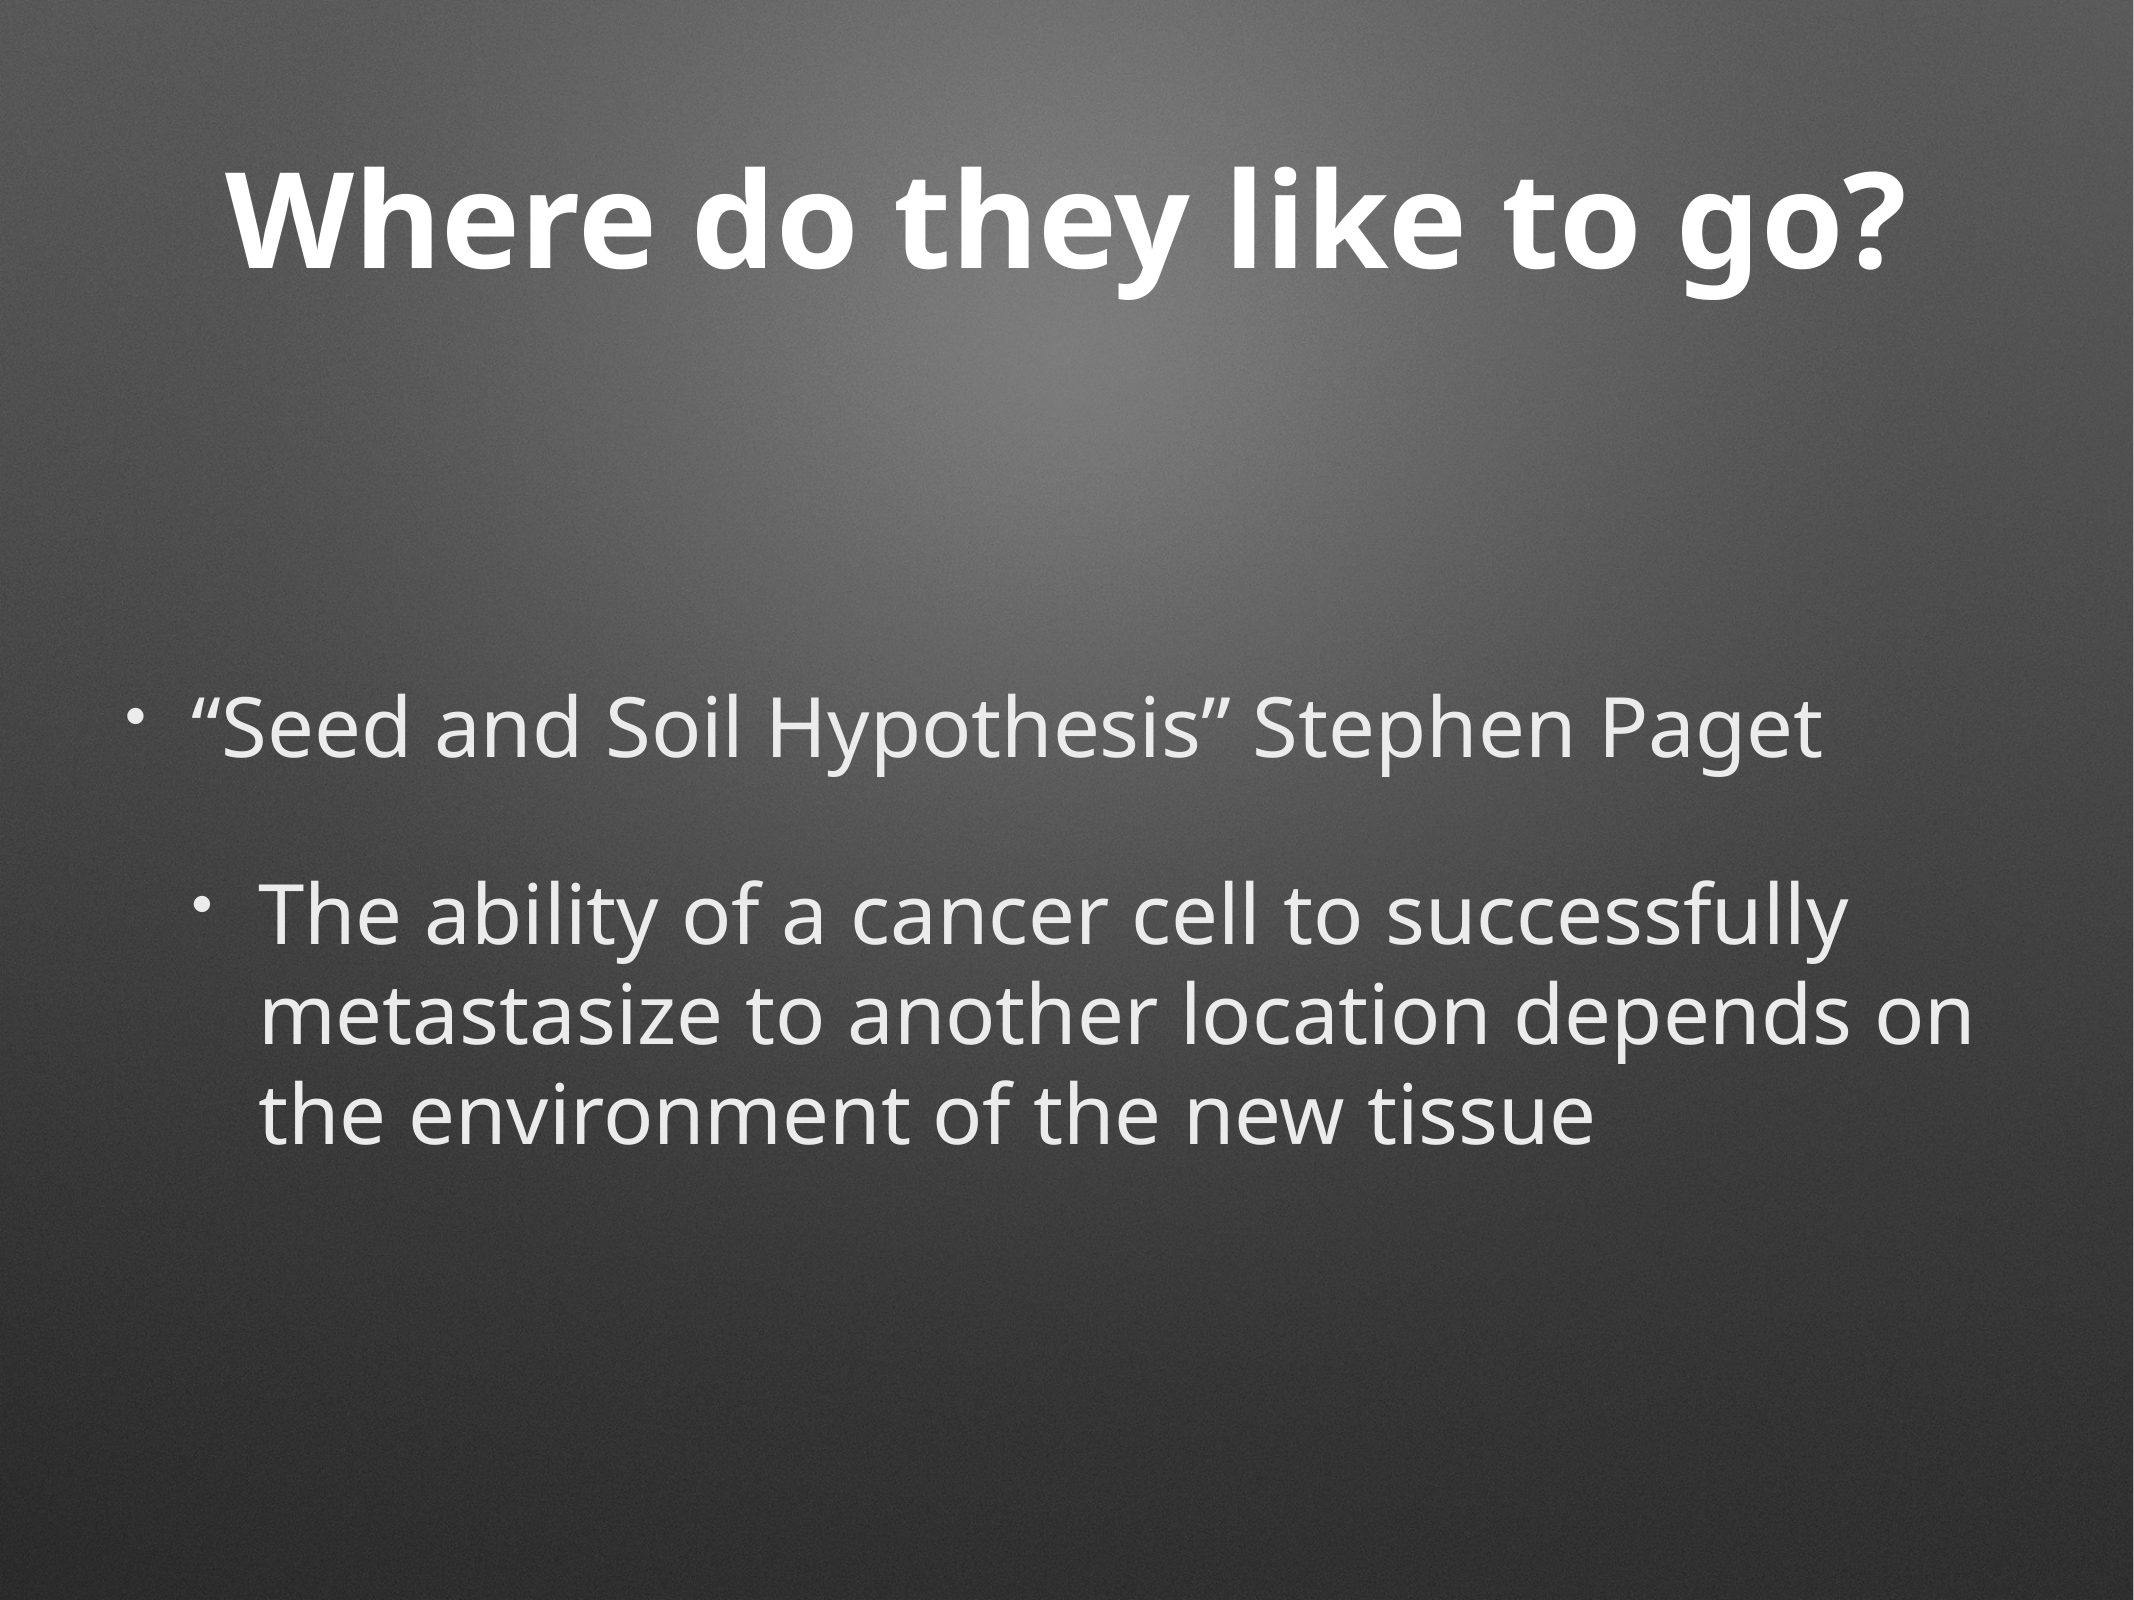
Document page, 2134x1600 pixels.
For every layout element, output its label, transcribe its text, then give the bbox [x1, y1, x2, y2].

list “Seed and Soil Hypothesis” Stephen Paget The ability of a cancer cell to successfully metastasize to another location depends on the environment of the new tissue [124, 395, 2009, 1441]
picture [0, 0, 2134, 1600]
title Where do they like to go? [124, 39, 2009, 393]
